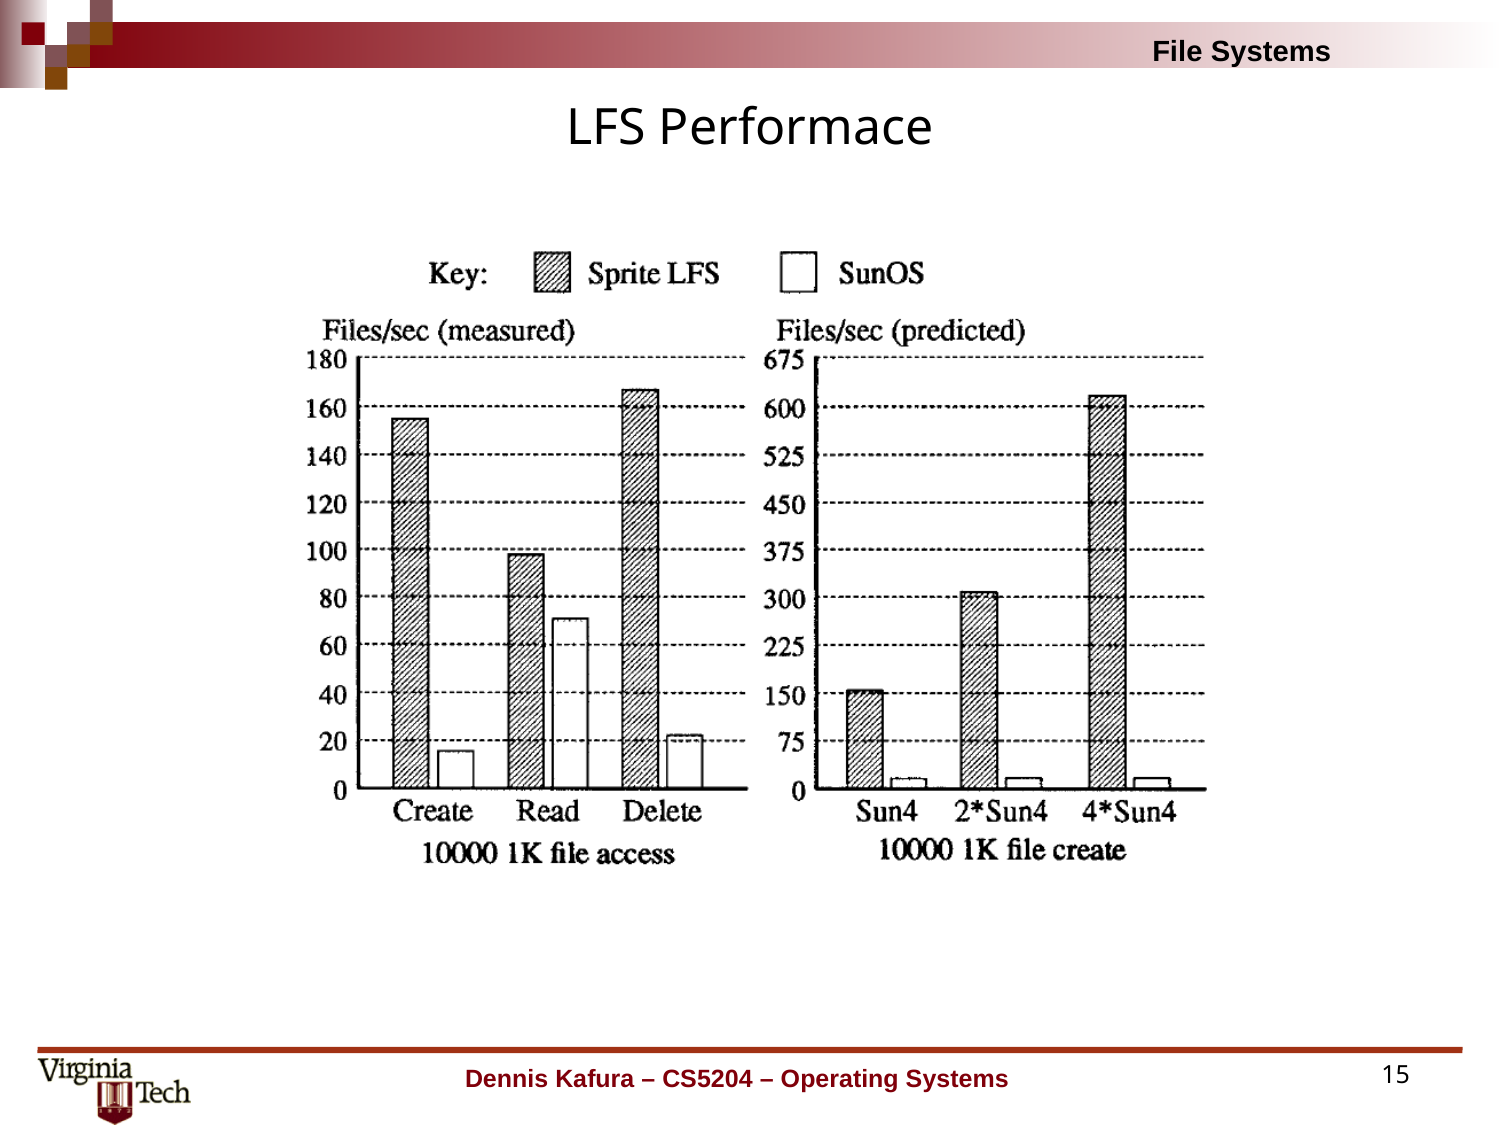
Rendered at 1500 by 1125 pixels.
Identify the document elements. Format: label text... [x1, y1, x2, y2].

slide_number 15 [1074, 1024, 1426, 1101]
picture [37, 1058, 191, 1125]
title LFS Performace [74, 74, 1426, 176]
footer Dennis Kafura – CS5204 – Operating Systems [424, 1024, 1051, 1101]
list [287, 249, 1231, 870]
